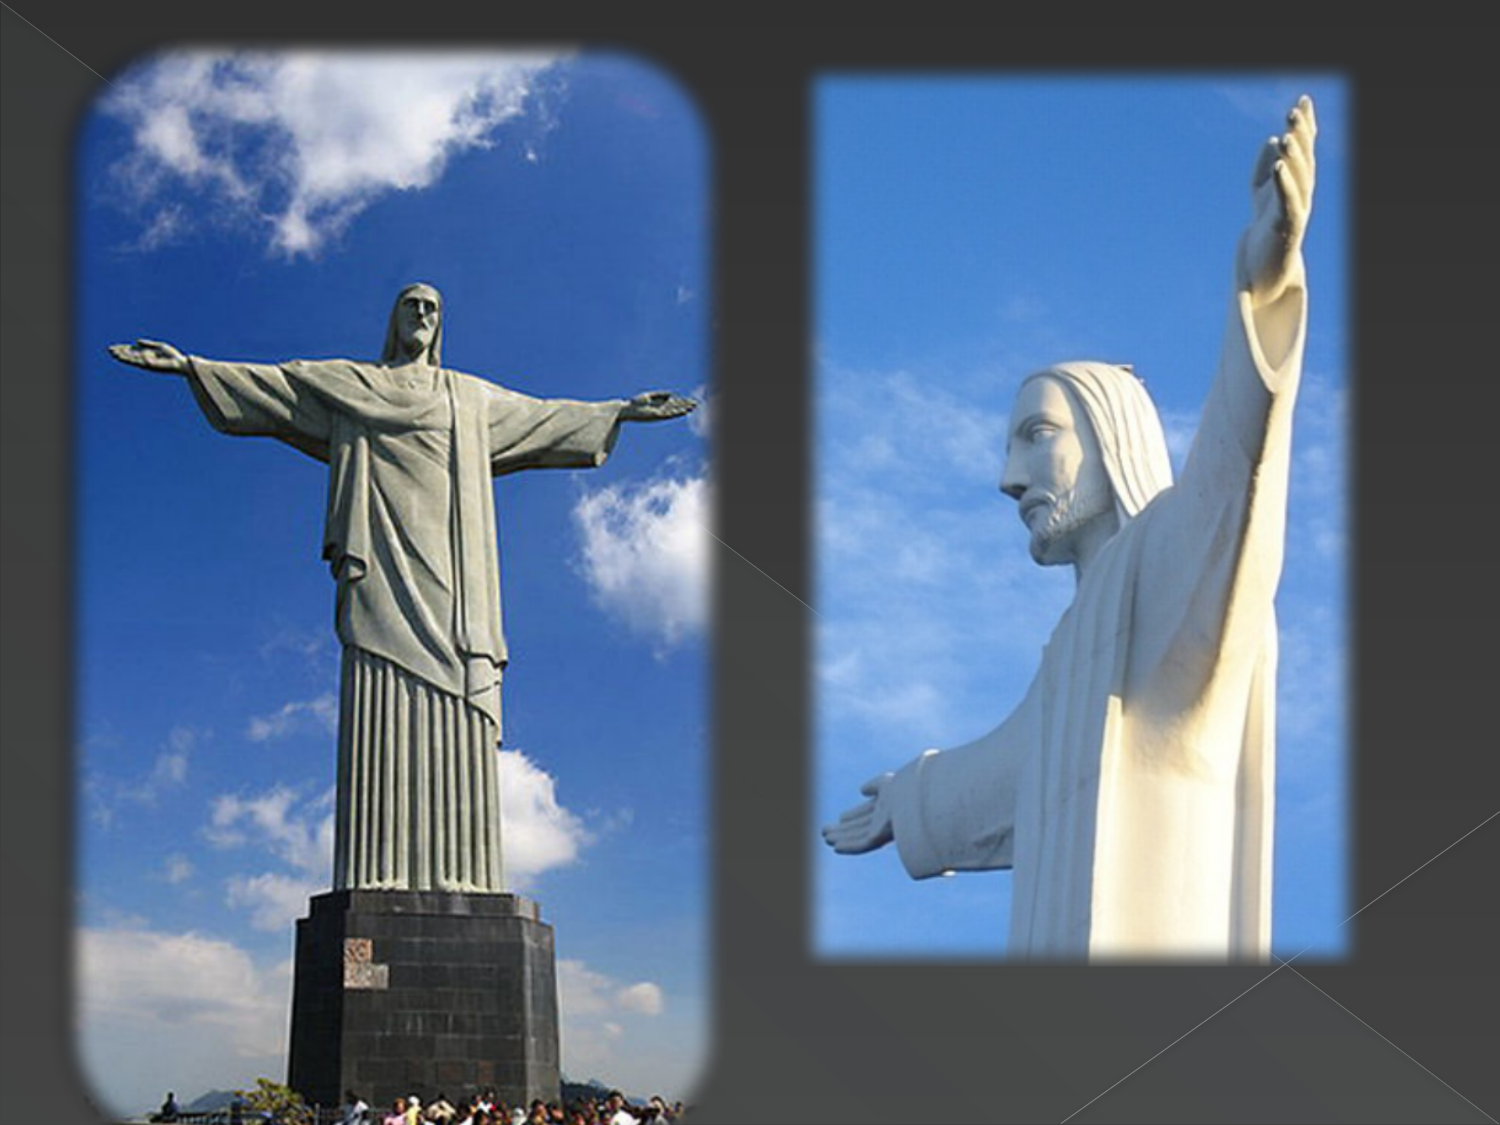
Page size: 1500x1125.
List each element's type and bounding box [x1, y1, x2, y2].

picture [58, 34, 729, 1125]
picture [796, 58, 1365, 975]
